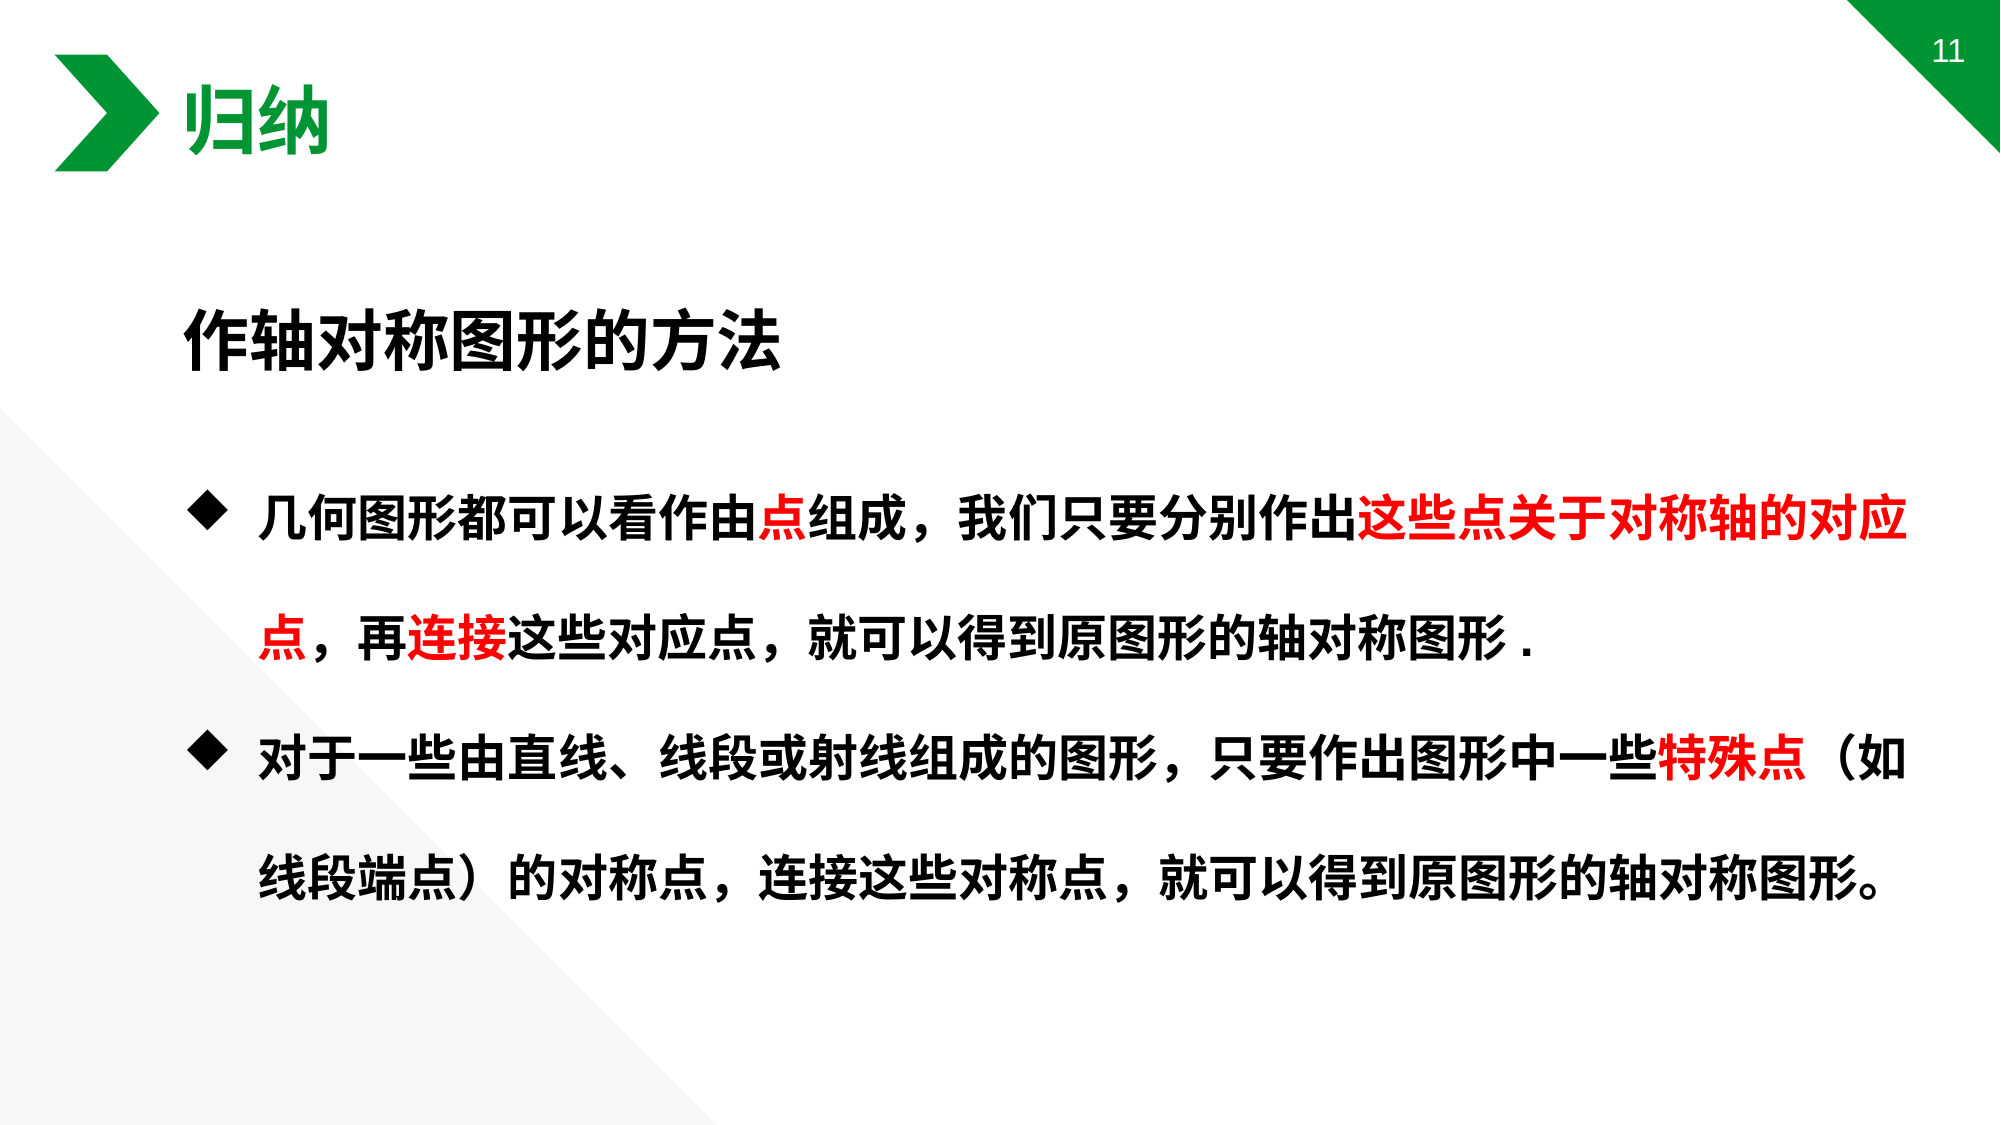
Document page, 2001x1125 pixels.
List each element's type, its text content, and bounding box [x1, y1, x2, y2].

text_box 归纳 [168, 66, 738, 172]
text_box 作轴对称图形的方法 [168, 291, 1067, 387]
text_box 几何图形都可以看作由点组成，我们只要分别作出这些点关于对称轴的对应点，再连接这些对应点，就可以得到原图形的轴对称图形. 对于一些由直线、线段或射线组成的图形，只要作出图形中一些特殊点（如线段端点）的对称点，连接这些对称点，就可以得到原图形的轴对称图形。 [168, 418, 1957, 914]
